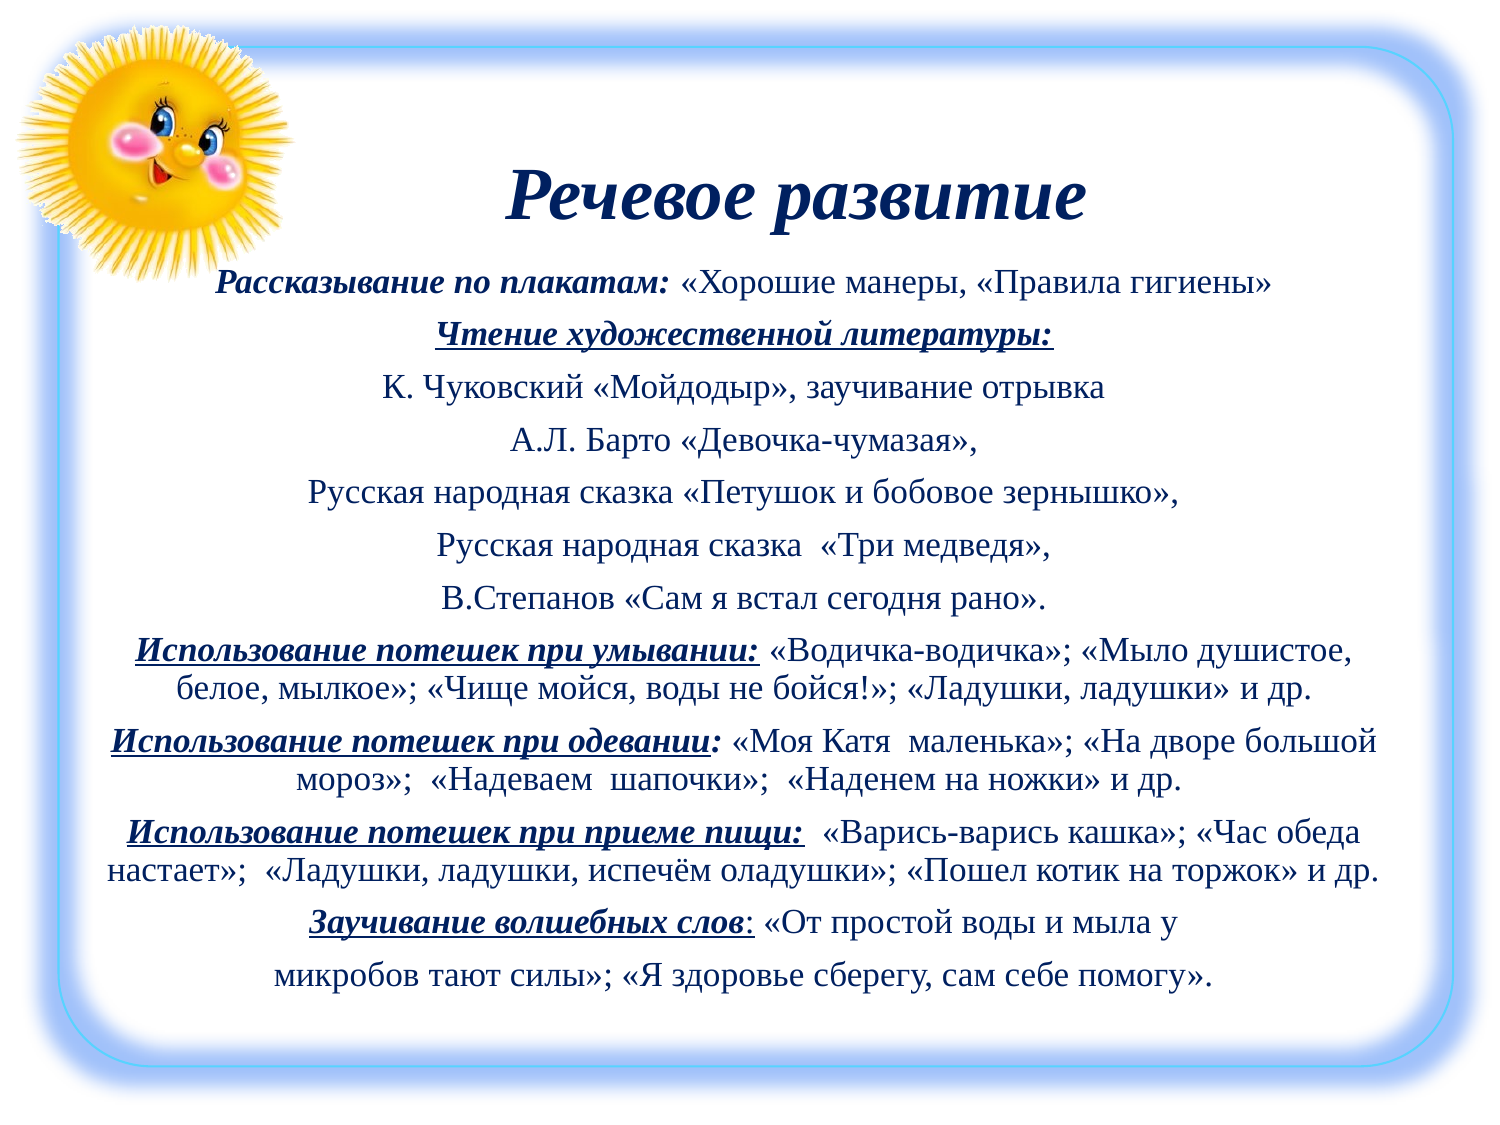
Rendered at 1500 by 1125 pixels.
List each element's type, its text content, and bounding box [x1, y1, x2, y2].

subtitle Рассказывание по плакатам: «Хорошие манеры, «Правила гигиены» Чтение художественной литературы: К. Чуковский «Мойдодыр», заучивание отрывка А.Л. Барто «Девочка-чумазая», Русская народная сказка «Петушок и бобовое зернышко», Русская народная сказка «Три медведя», В.Степанов «Сам я встал сегодня рано». Использование потешек при умывании: «Водичка-водичка»; «Мыло душистое, белое, мылкое»; «Чище мойся, воды не бойся!»; «Ладушки, ладушки» и др. Использование потешек при одевании: «Моя Катя маленька»; «На дворе большой мороз»; «Надеваем шапочки»; «Наденем на ножки» и др. Использование потешек при приеме пищи: «Варись-варись кашка»; «Час обеда настает»; «Ладушки, ладушки, испечём оладушки»; «Пошел котик на торжок» и др. Заучивание волшебных слов: «От простой воды и мыла у микробов тают силы»; «Я здоровье сберегу, сам себе помогу». [88, 255, 1400, 1035]
picture [11, 11, 340, 340]
title Речевое развитие [442, 42, 1151, 244]
